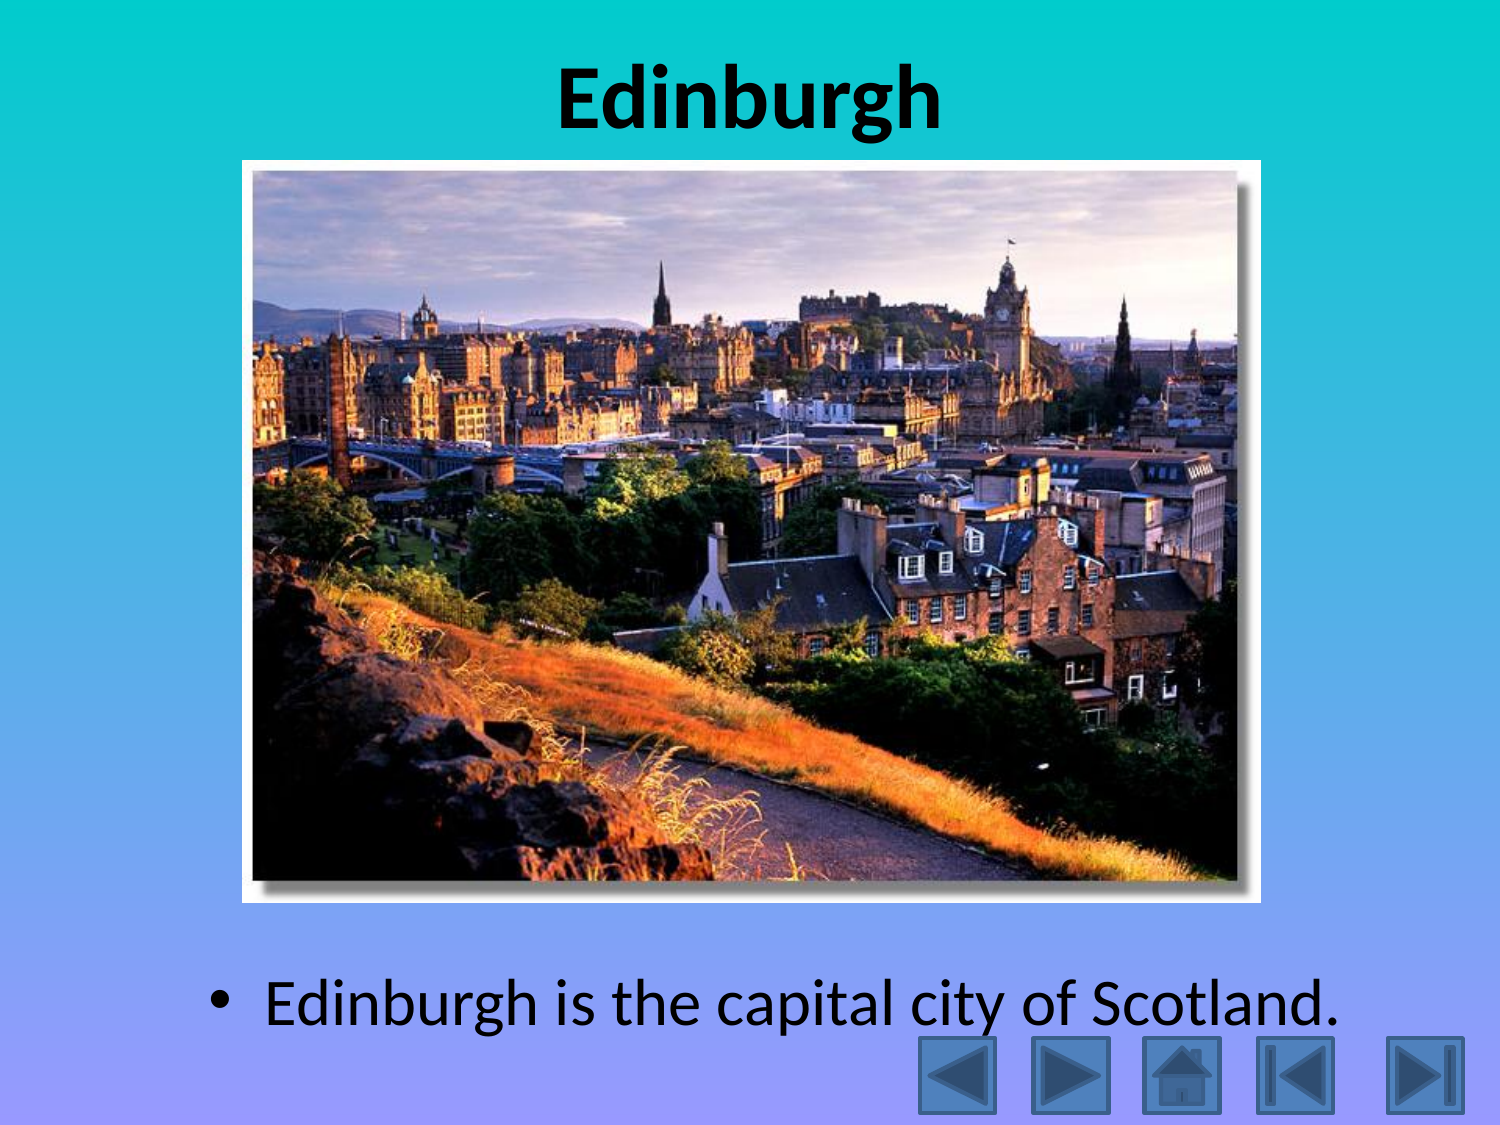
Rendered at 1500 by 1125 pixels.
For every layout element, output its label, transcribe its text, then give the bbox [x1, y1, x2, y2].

list Edinburgh is the capital city of Scotland. [100, 857, 1451, 1125]
title Edinburgh [75, 0, 1425, 185]
picture [241, 160, 1262, 904]
